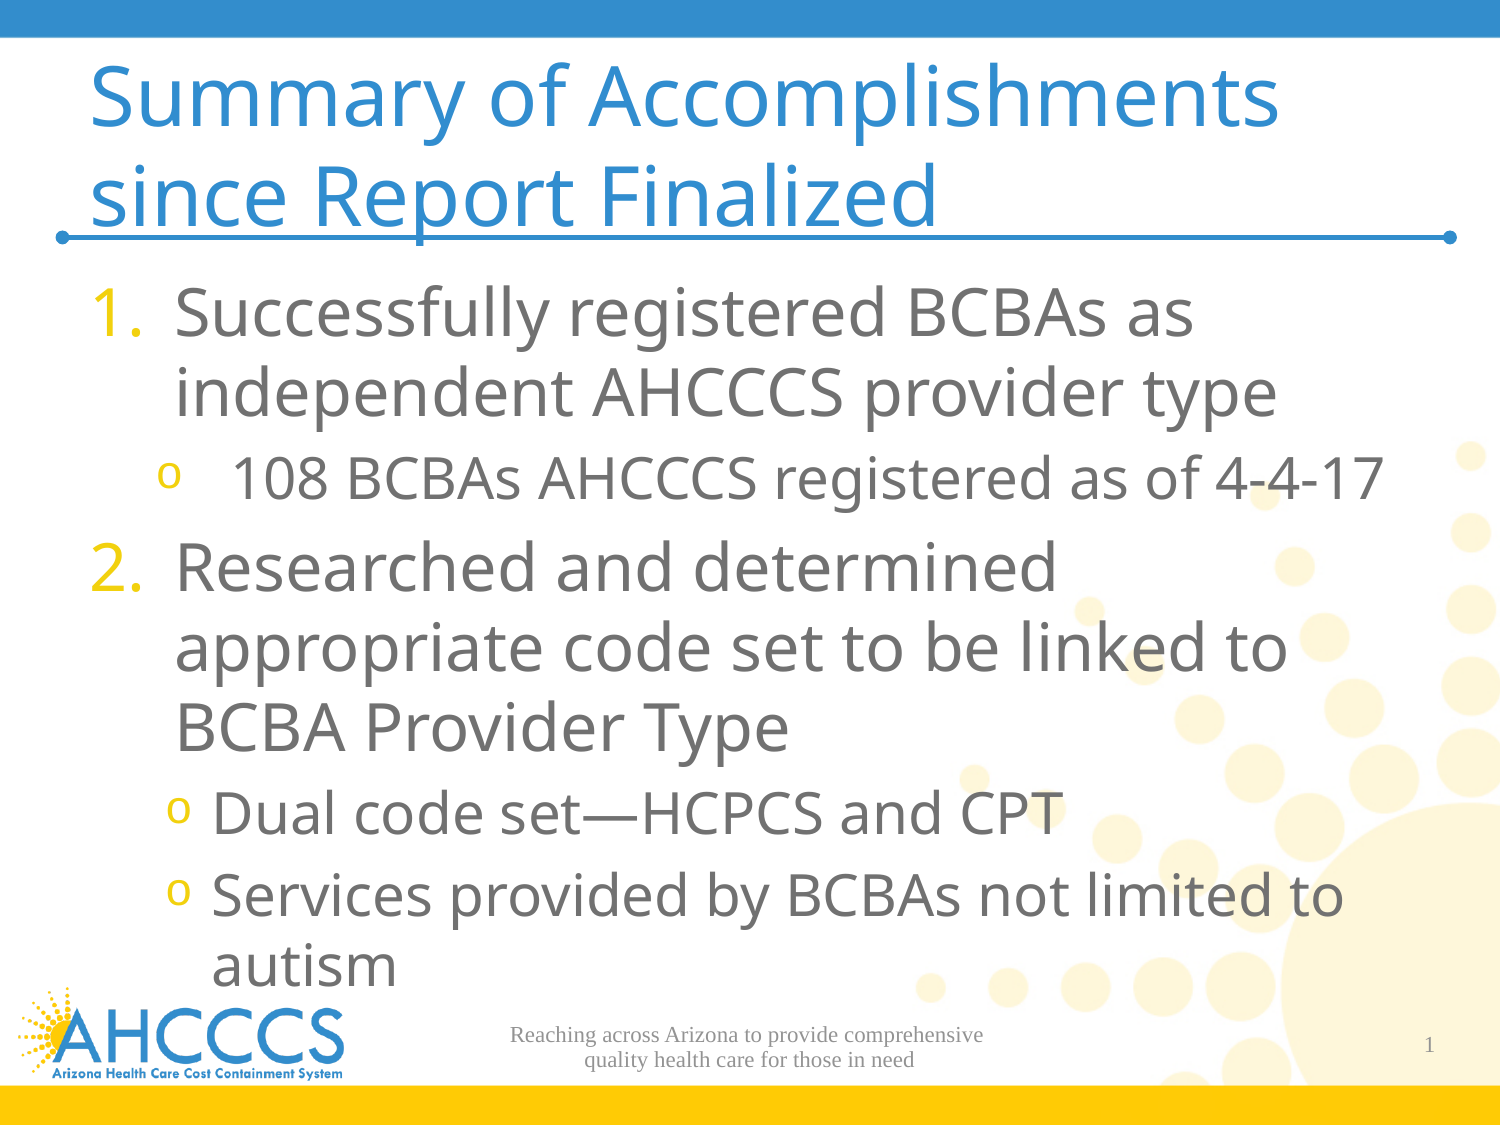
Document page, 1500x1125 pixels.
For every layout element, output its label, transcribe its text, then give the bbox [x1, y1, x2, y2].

picture [0, 0, 1500, 1016]
picture [0, 1079, 1500, 1125]
list Successfully registered BCBAs as independent AHCCCS provider type 108 BCBAs AHCCCS registered as of 4-4-17 Researched and determined appropriate code set to be linked to BCBA Provider Type Dual code set—HCPCS and CPT Services provided by BCBAs not limited to autism [75, 262, 1450, 980]
footer Reaching across Arizona to provide comprehensive quality health care for those in need [0, 1016, 1500, 1079]
title Summary of Accomplishments since Report Finalized [75, 50, 1425, 250]
